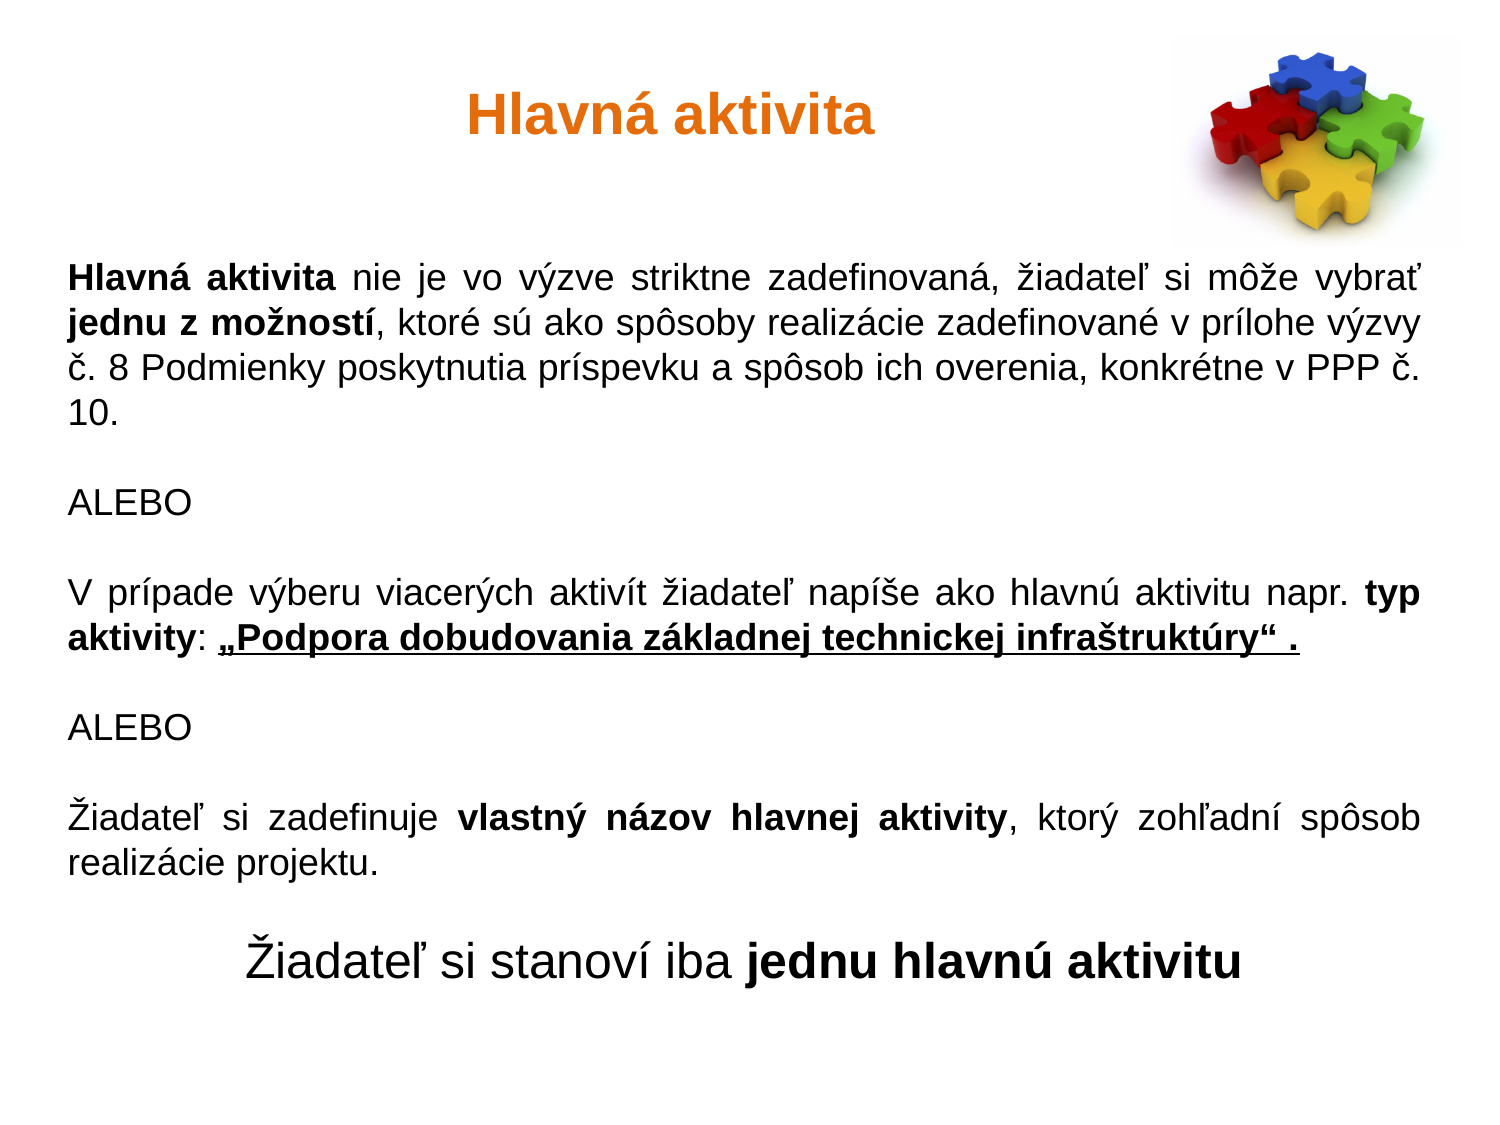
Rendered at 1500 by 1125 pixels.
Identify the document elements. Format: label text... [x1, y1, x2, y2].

picture [1171, 34, 1463, 247]
text_box Hlavná aktivita nie je vo výzve striktne zadefinovaná, žiadateľ si môže vybrať jednu z možností, ktoré sú ako spôsoby realizácie zadefinované v prílohe výzvy č. 8 Podmienky poskytnutia príspevku a spôsob ich overenia, konkrétne v PPP č. 10. ALEBO V prípade výberu viacerých aktivít žiadateľ napíše ako hlavnú aktivitu napr. typ aktivity: „Podpora dobudovania základnej technickej infraštruktúry“ . ALEBO Žiadateľ si zadefinuje vlastný názov hlavnej aktivity, ktorý zohľadní spôsob realizácie projektu. Žiadateľ si stanoví iba jednu hlavnú aktivitu [53, 246, 1436, 996]
text_box Hlavná aktivita [29, 19, 1254, 154]
